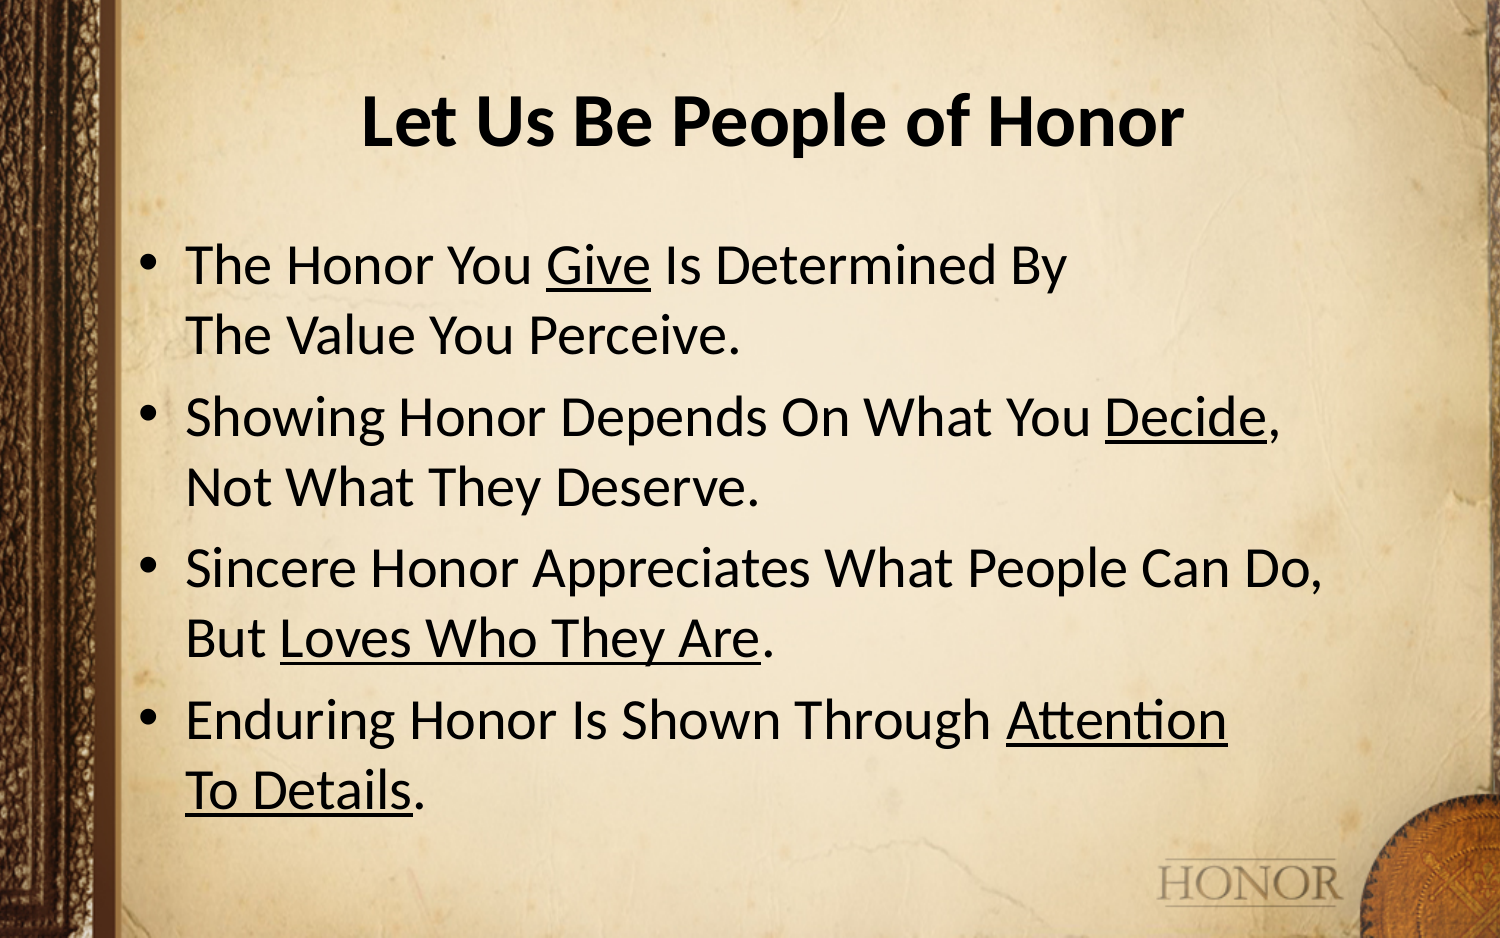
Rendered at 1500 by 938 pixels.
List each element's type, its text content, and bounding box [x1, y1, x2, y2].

title Let Us Be People of Honor [123, 37, 1425, 194]
list The Honor You Give Is Determined By The Value You Perceive. Showing Honor Depends On What You Decide, Not What They Deserve. Sincere Honor Appreciates What People Can Do, But Loves Who They Are. Enduring Honor Is Shown Through Attention To Details. [123, 218, 1425, 898]
picture [0, 0, 1500, 938]
